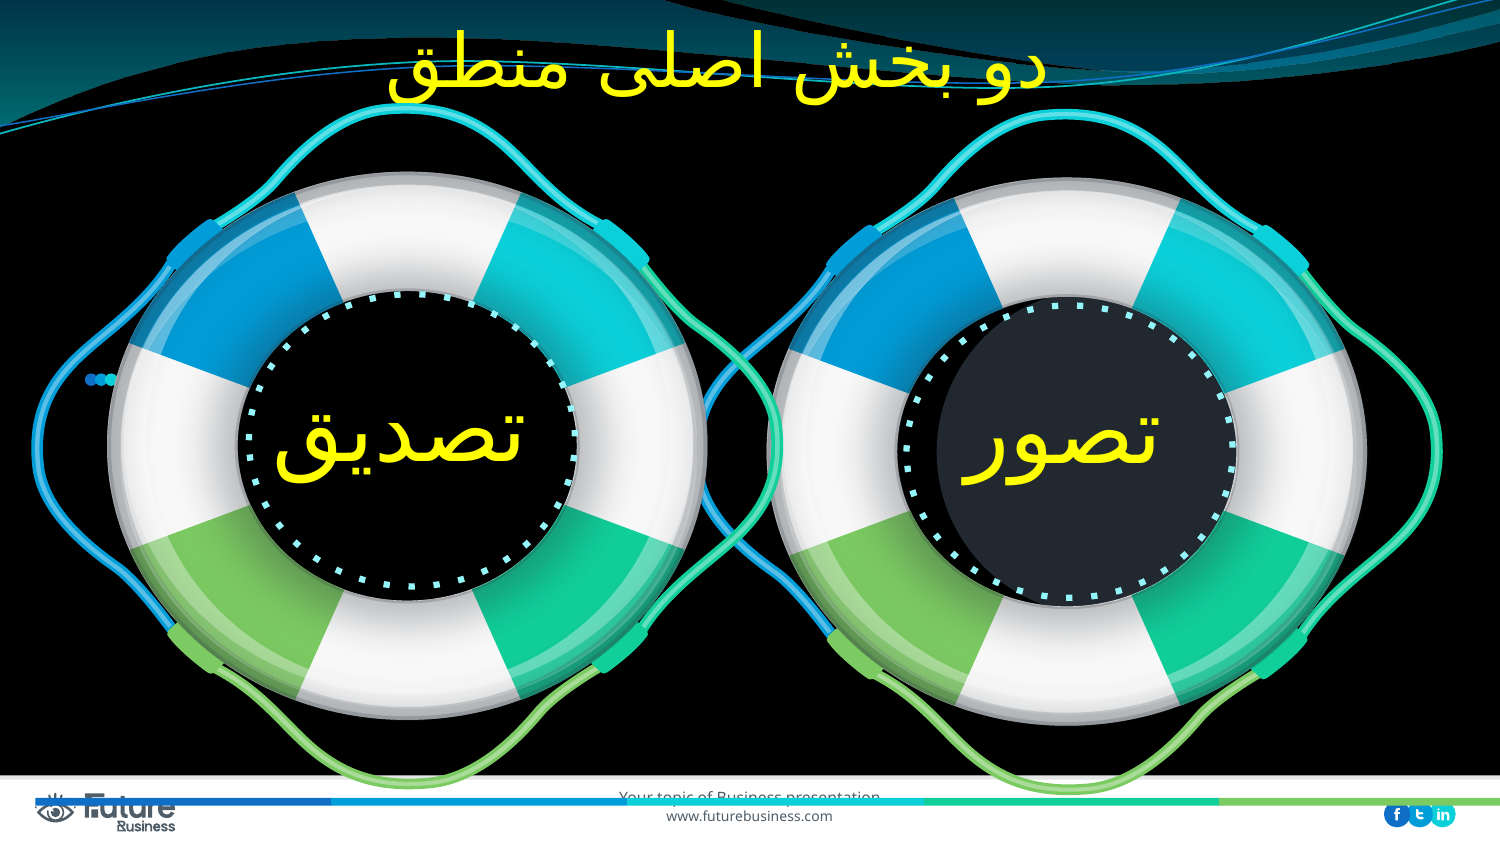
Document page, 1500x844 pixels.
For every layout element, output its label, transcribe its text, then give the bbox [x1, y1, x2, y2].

text_box دو بخش اصلی منطق [289, 5, 1147, 107]
text_box [35, 797, 1448, 806]
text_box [786, 108, 1443, 796]
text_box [1444, 797, 1500, 806]
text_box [30, 102, 784, 790]
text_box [780, 108, 788, 796]
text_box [35, 800, 688, 806]
